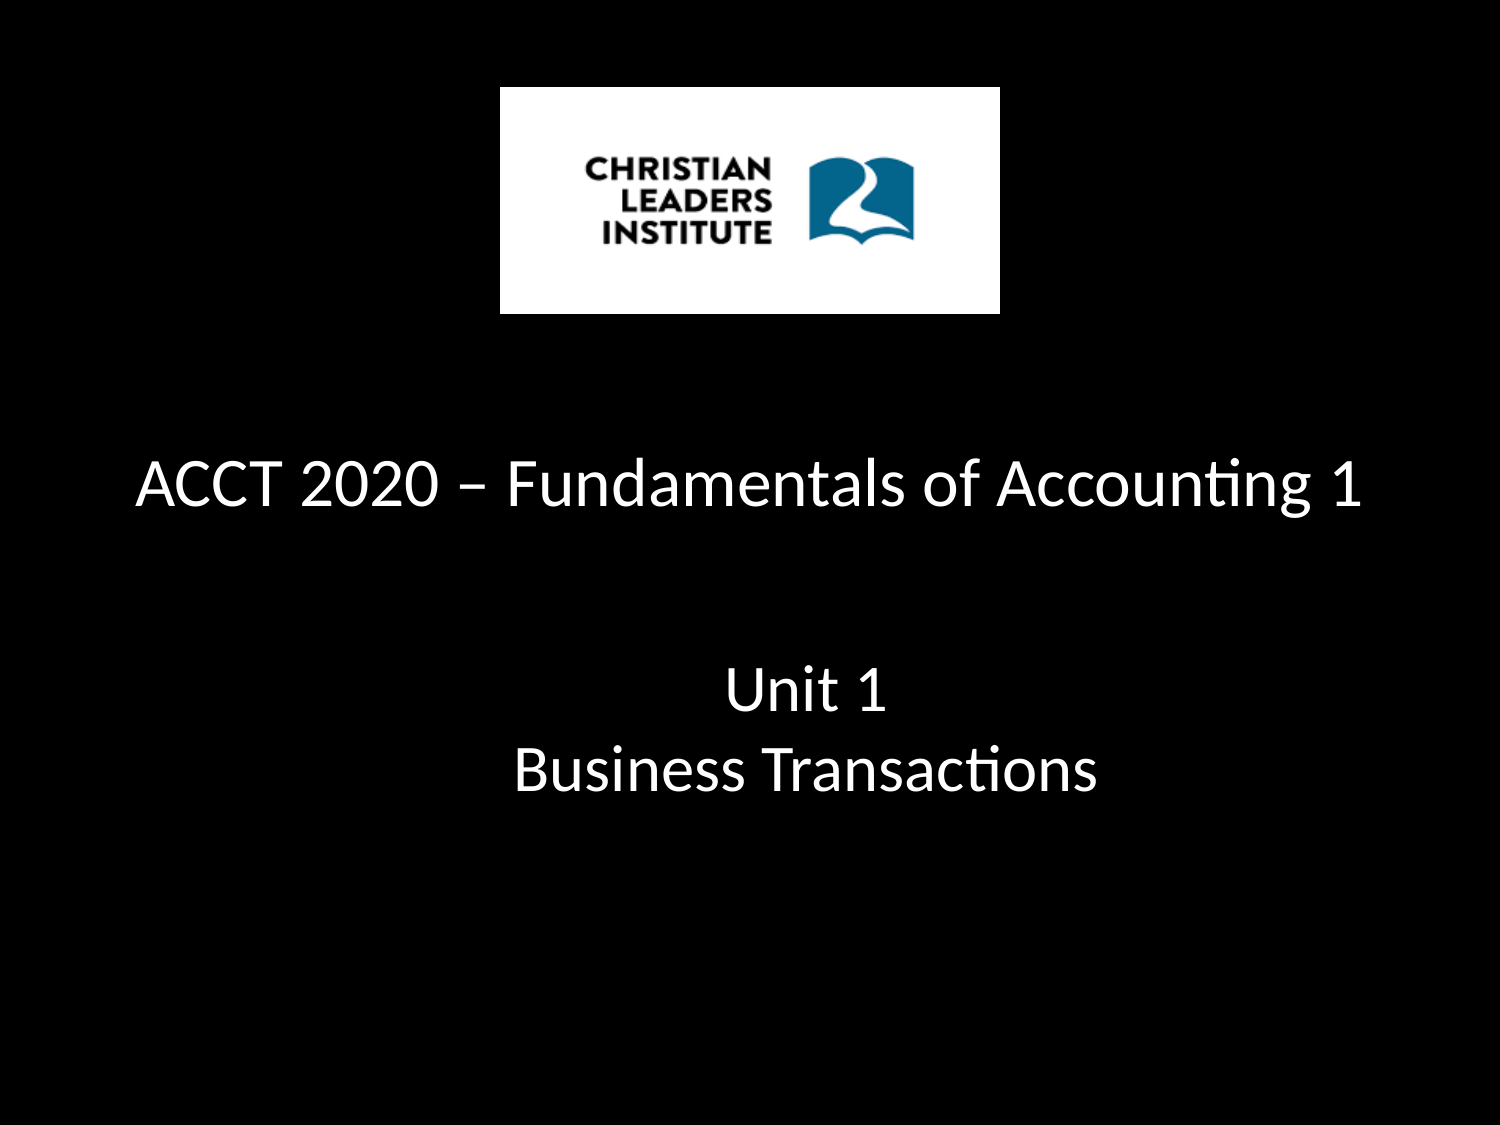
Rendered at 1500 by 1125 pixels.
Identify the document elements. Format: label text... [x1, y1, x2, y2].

title ACCT 2020 – Fundamentals of Accounting 1 [112, 399, 1388, 642]
picture [499, 87, 1001, 314]
subtitle Unit 1 Business Transactions [399, 637, 1213, 925]
